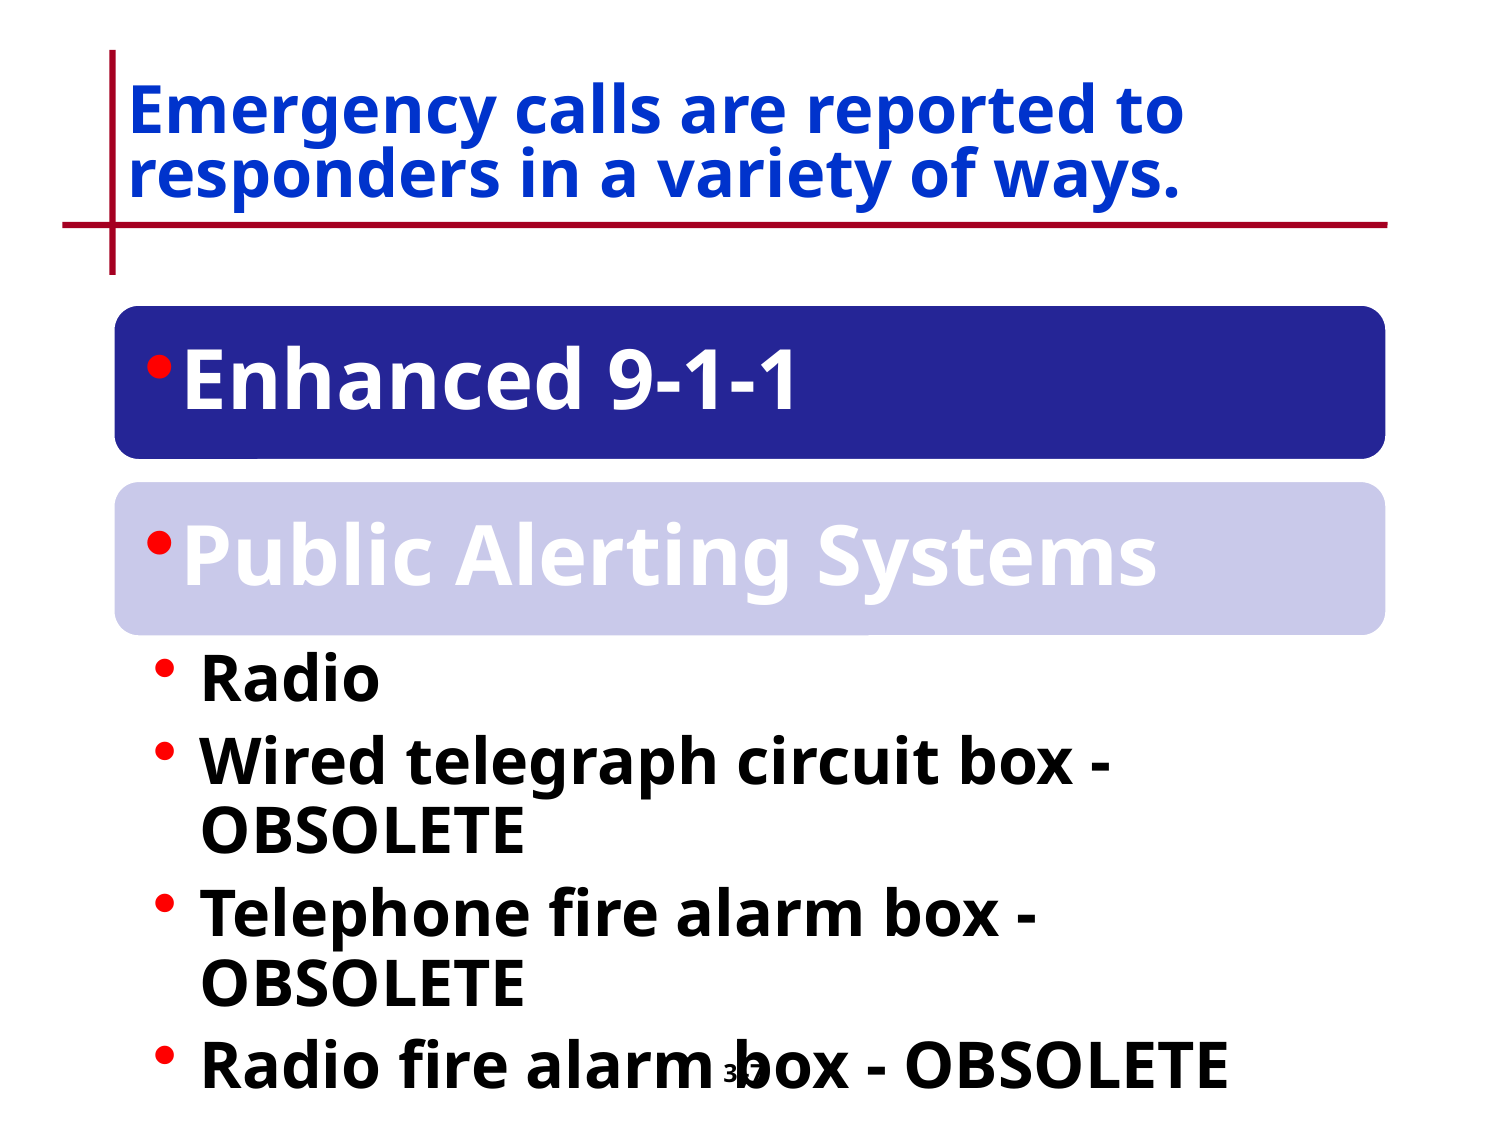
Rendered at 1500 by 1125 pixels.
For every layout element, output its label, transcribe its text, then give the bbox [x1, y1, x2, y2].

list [112, 287, 1388, 1001]
title Emergency calls are reported to responders in a variety of ways. [112, 75, 1388, 225]
slide_number 3–6 [587, 1050, 900, 1125]
